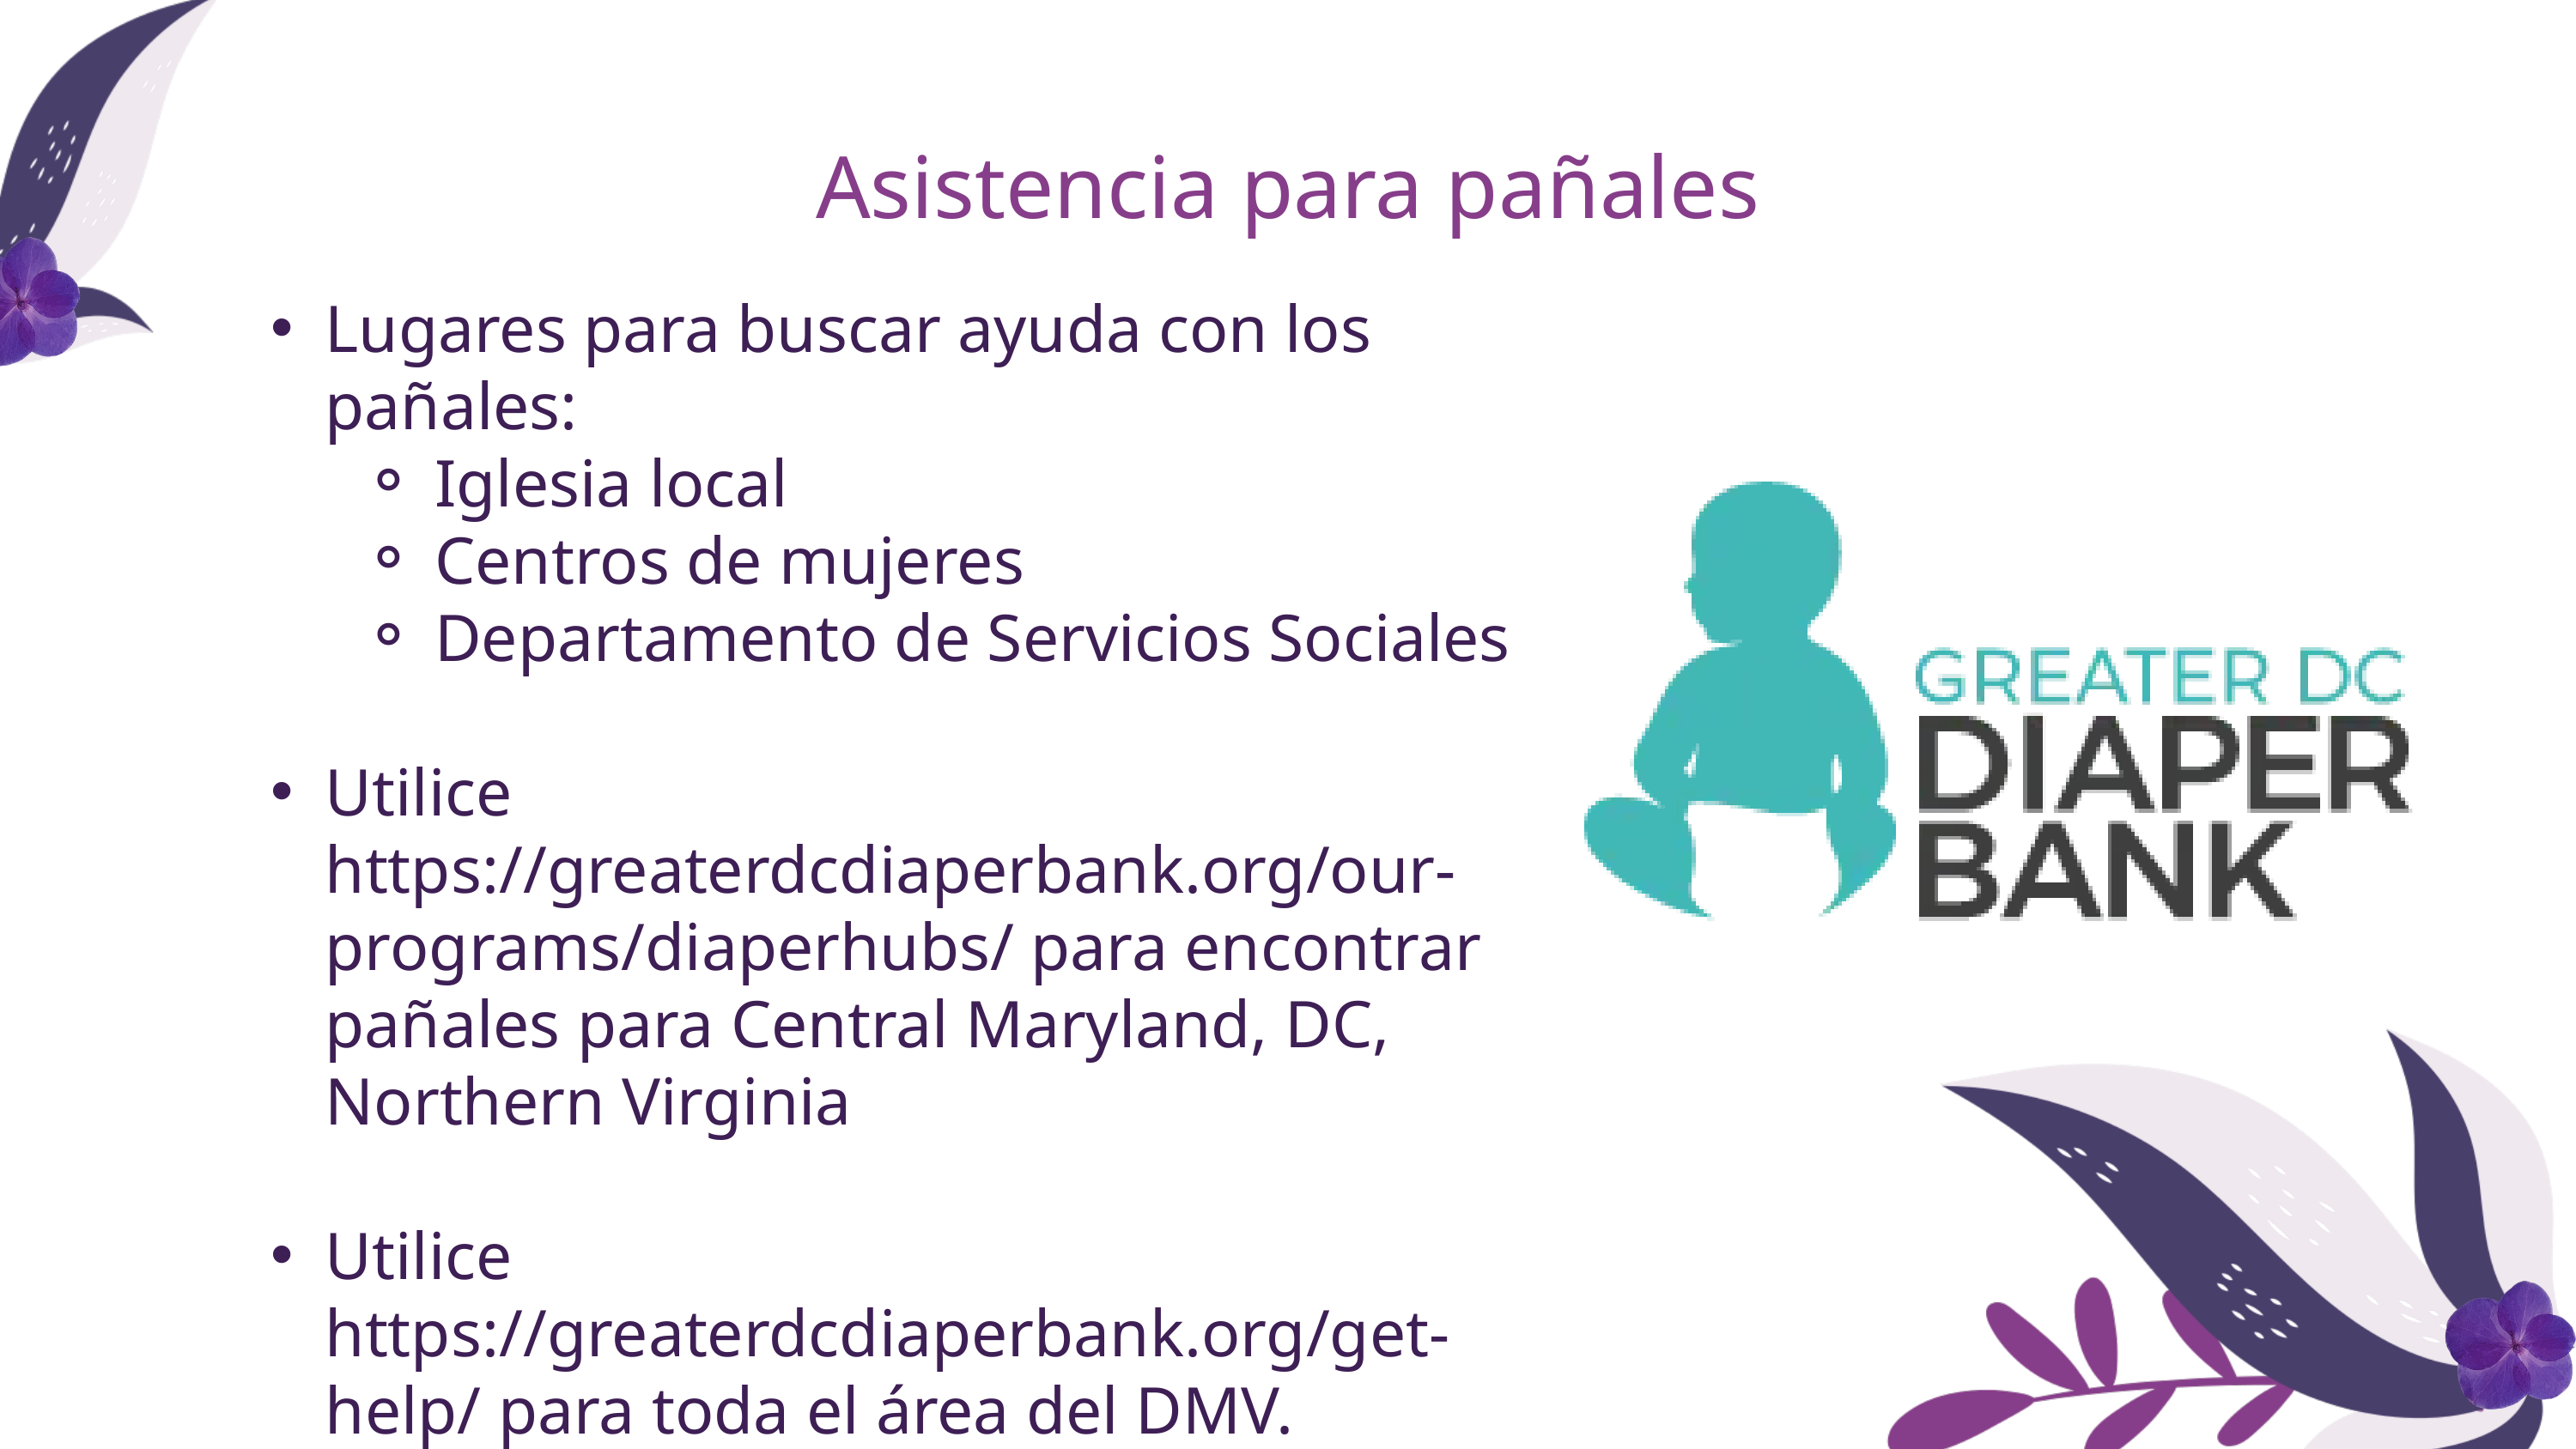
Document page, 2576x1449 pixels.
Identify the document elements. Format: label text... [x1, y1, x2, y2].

text_box [0, 237, 81, 367]
text_box [2445, 1281, 2576, 1410]
text_box [1584, 482, 2413, 921]
text_box Asistencia para pañales [216, 132, 2360, 236]
text_box Lugares para buscar ayuda con los pañales: Iglesia local Centros de mujeres Departamento de Servicios Sociales Utilice https://greaterdcdiaperbank.org/our-programs/diaperhubs/ para encontrar pañales para Central Maryland, DC, Northern Virginia Utilice https://greaterdcdiaperbank.org/get-help/ para toda el área del DMV. [216, 288, 1543, 1447]
text_box [1868, 962, 2576, 1449]
text_box [0, 0, 276, 429]
